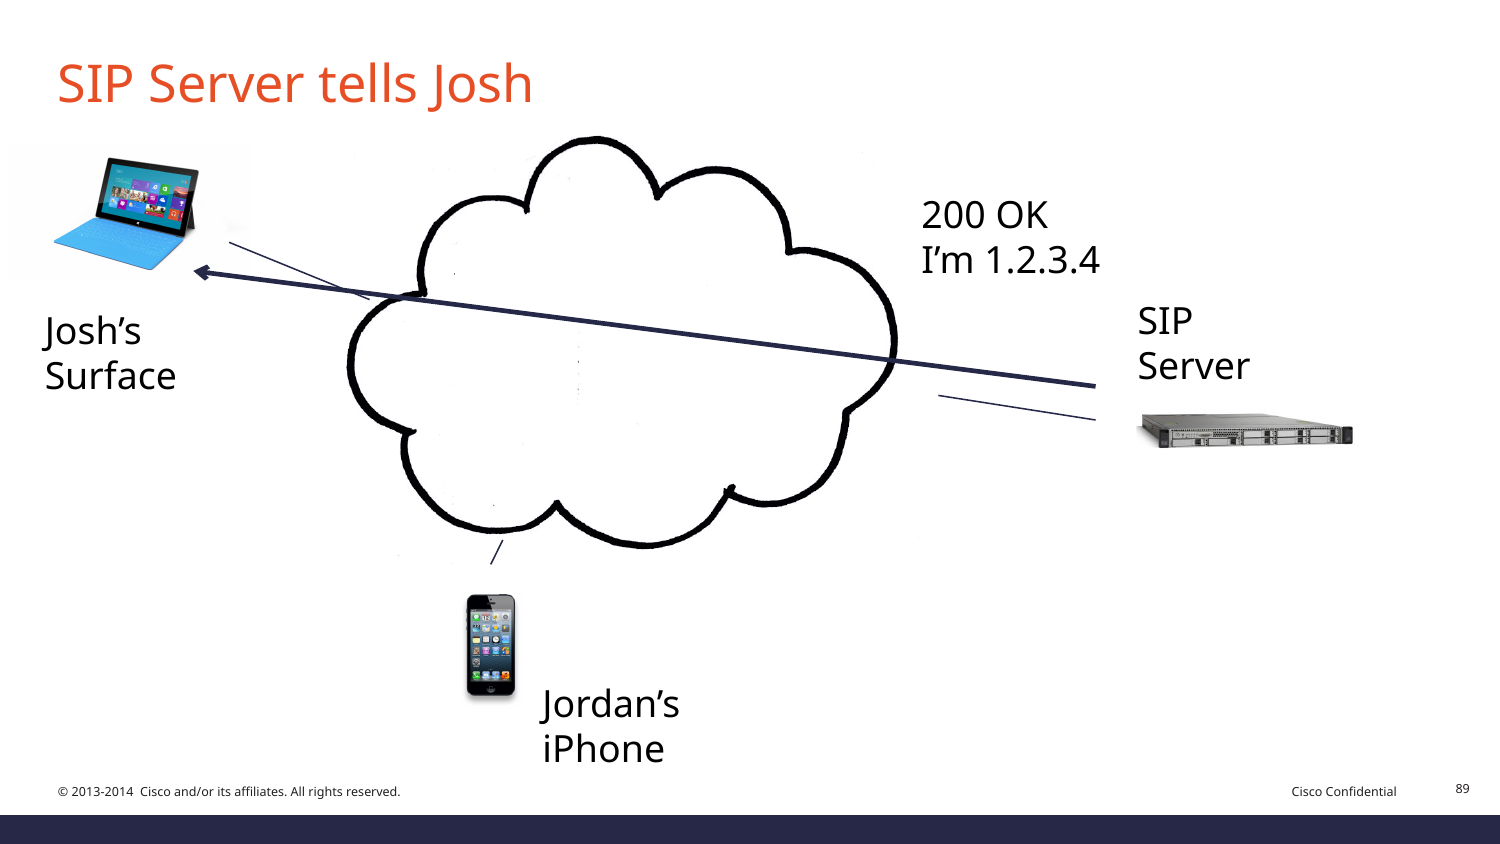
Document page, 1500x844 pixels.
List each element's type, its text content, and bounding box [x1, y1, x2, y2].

picture [329, 387, 920, 565]
text_box 200 OK I’m 1.2.3.4 [924, 183, 1116, 289]
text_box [228, 242, 370, 269]
picture [9, 144, 250, 280]
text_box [193, 270, 1096, 387]
picture [1119, 365, 1375, 494]
title SIP Server tells Josh [42, 49, 1464, 170]
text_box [938, 395, 1096, 421]
text_box Jordan’s iPhone [527, 672, 696, 778]
picture [459, 593, 522, 709]
text_box Josh’s Surface [30, 299, 193, 405]
picture [329, 120, 920, 270]
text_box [490, 539, 504, 565]
text_box SIP Server [1122, 289, 1266, 364]
